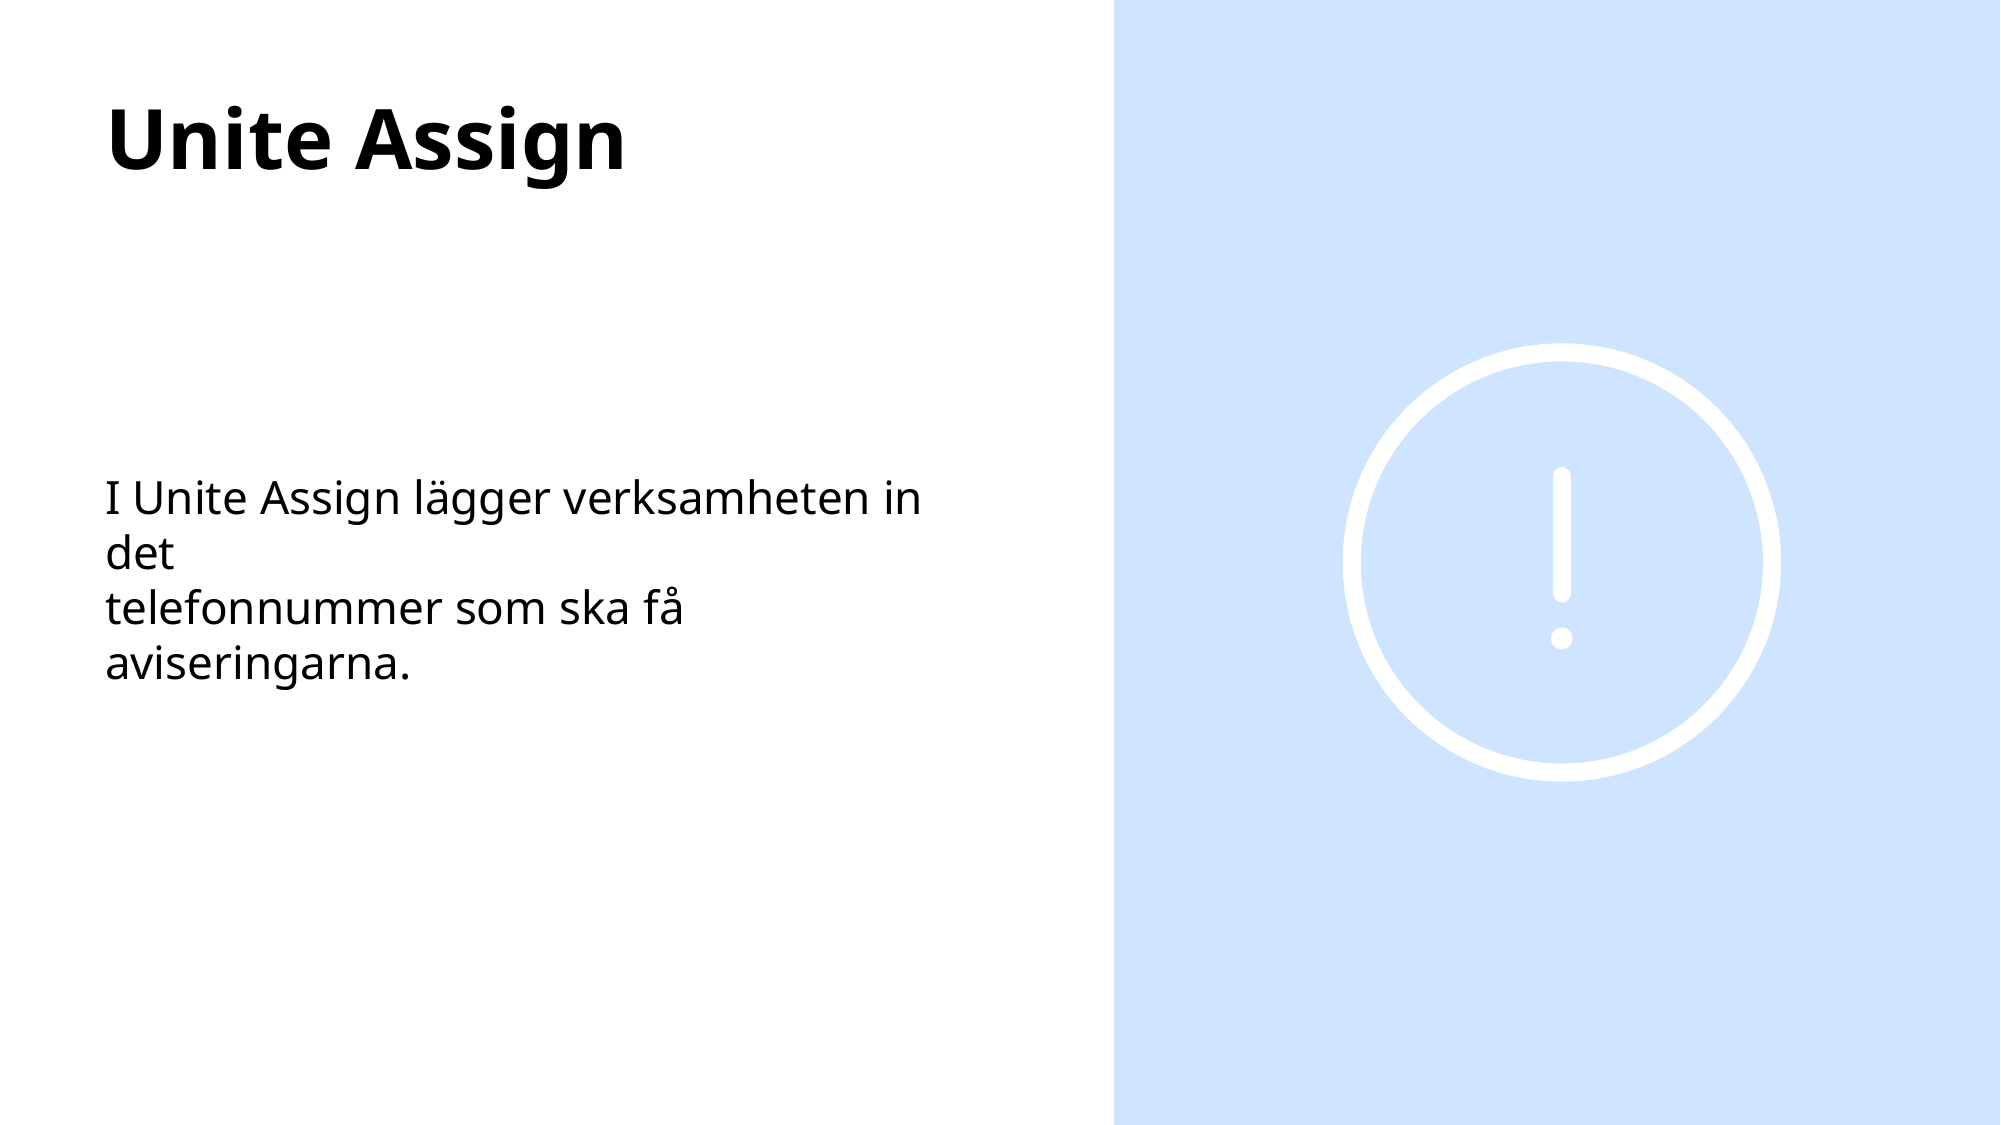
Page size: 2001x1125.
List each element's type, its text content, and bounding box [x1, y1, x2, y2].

title Unite Assign [90, 90, 1000, 327]
picture [1342, 343, 1782, 782]
subtitle I Unite Assign lägger verksamheten in det telefonnummer som ska få aviseringarna. [90, 327, 1000, 1035]
